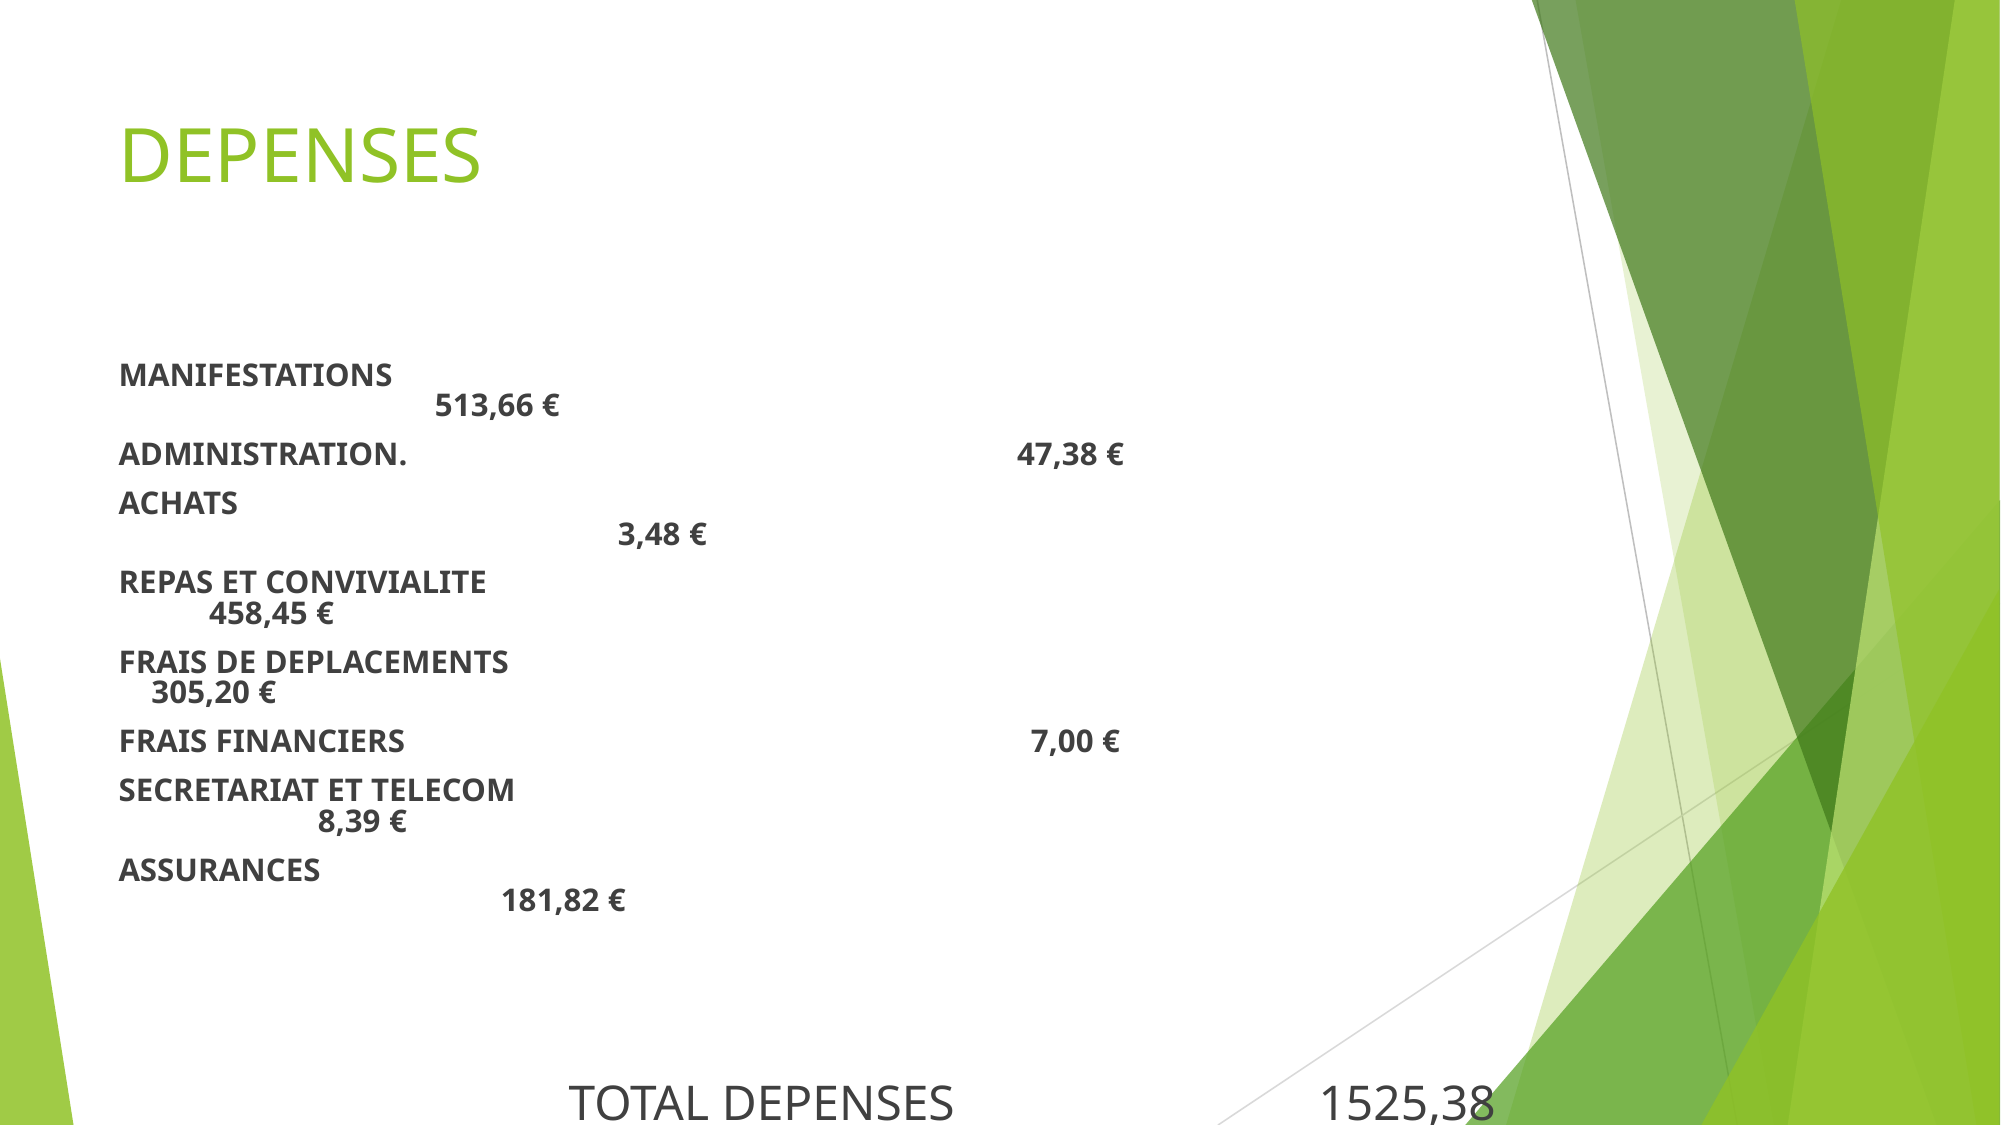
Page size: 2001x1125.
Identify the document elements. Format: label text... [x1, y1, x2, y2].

list MANIFESTATIONS 513,66 € ADMINISTRATION. 47,38 € ACHATS 3,48 € REPAS ET CONVIVIALITE 458,45 € FRAIS DE DEPLACEMENTS 305,20 € FRAIS FINANCIERS 7,00 € SECRETARIAT ET TELECOM 8,39 € ASSURANCES 181,82 € TOTAL DEPENSES 1525,38 € [110, 353, 1522, 992]
title DEPENSES [110, 99, 1522, 318]
